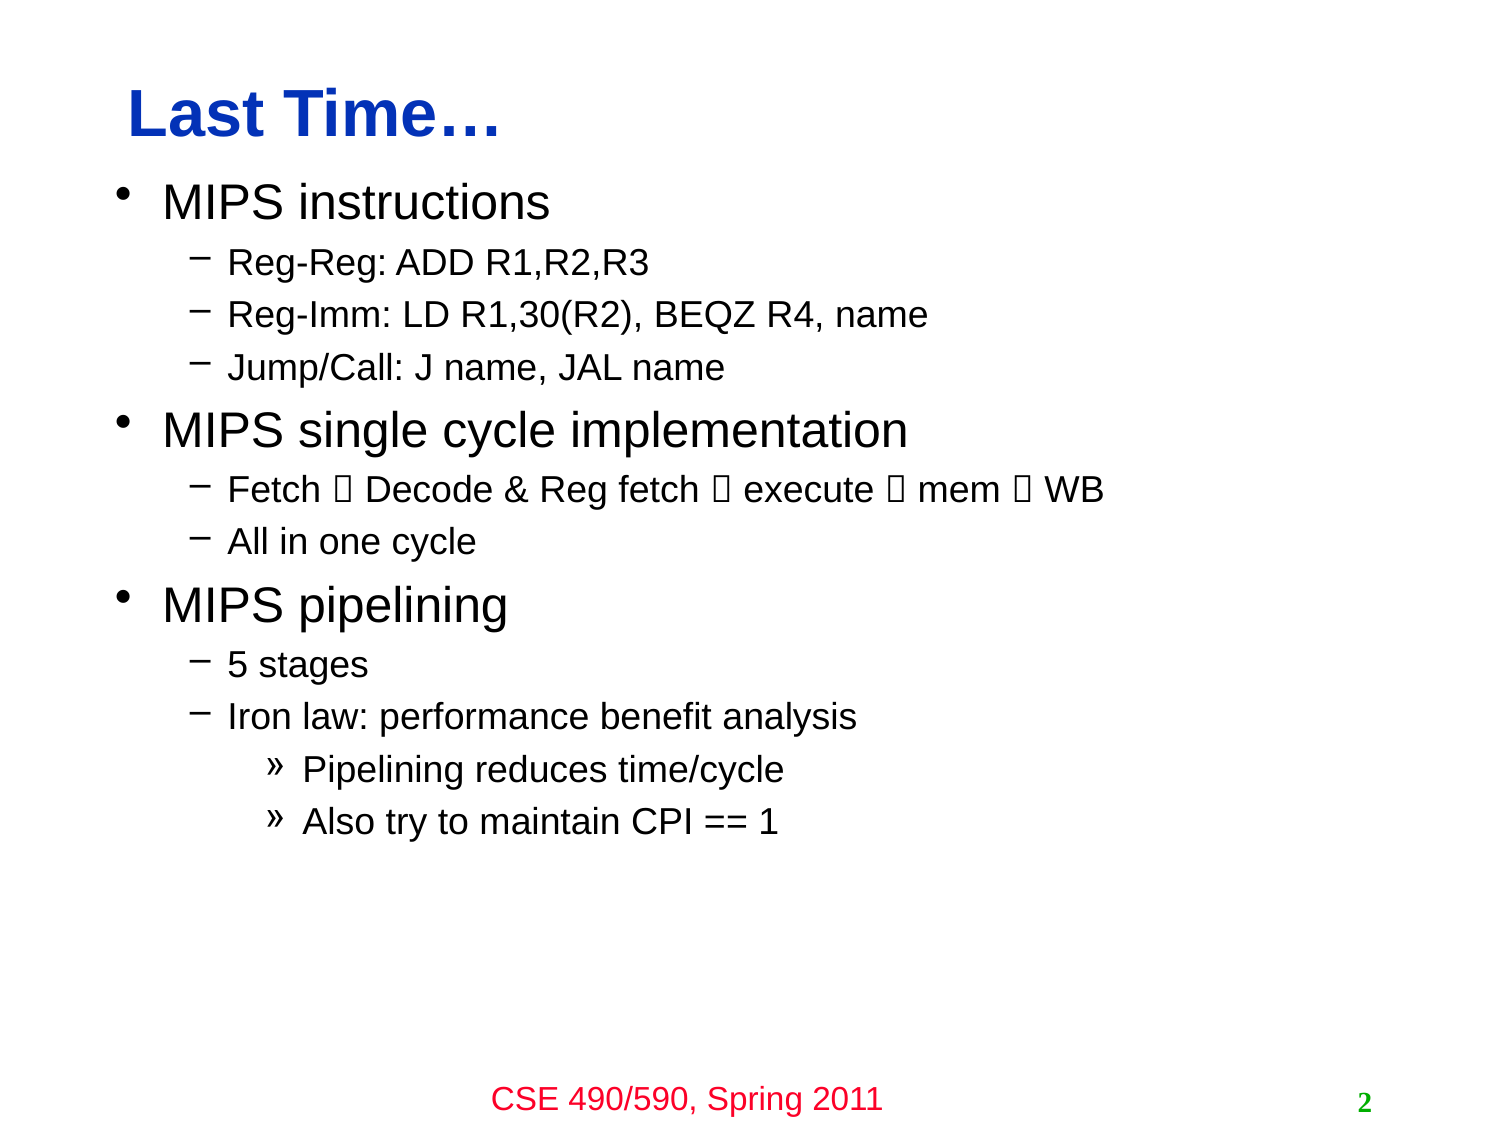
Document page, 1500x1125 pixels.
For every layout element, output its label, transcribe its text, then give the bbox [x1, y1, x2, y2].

title Last Time… [112, 53, 1310, 162]
slide_number 2 [1074, 1076, 1388, 1125]
list MIPS instructions Reg-Reg: ADD R1,R2,R3 Reg-Imm: LD R1,30(R2), BEQZ R4, name Jump/Call: J name, JAL name MIPS single cycle implementation Fetch  Decode & Reg fetch  execute  mem  WB All in one cycle MIPS pipelining 5 stages Iron law: performance benefit analysis Pipelining reduces time/cycle Also try to maintain CPI == 1 [99, 162, 1401, 1076]
